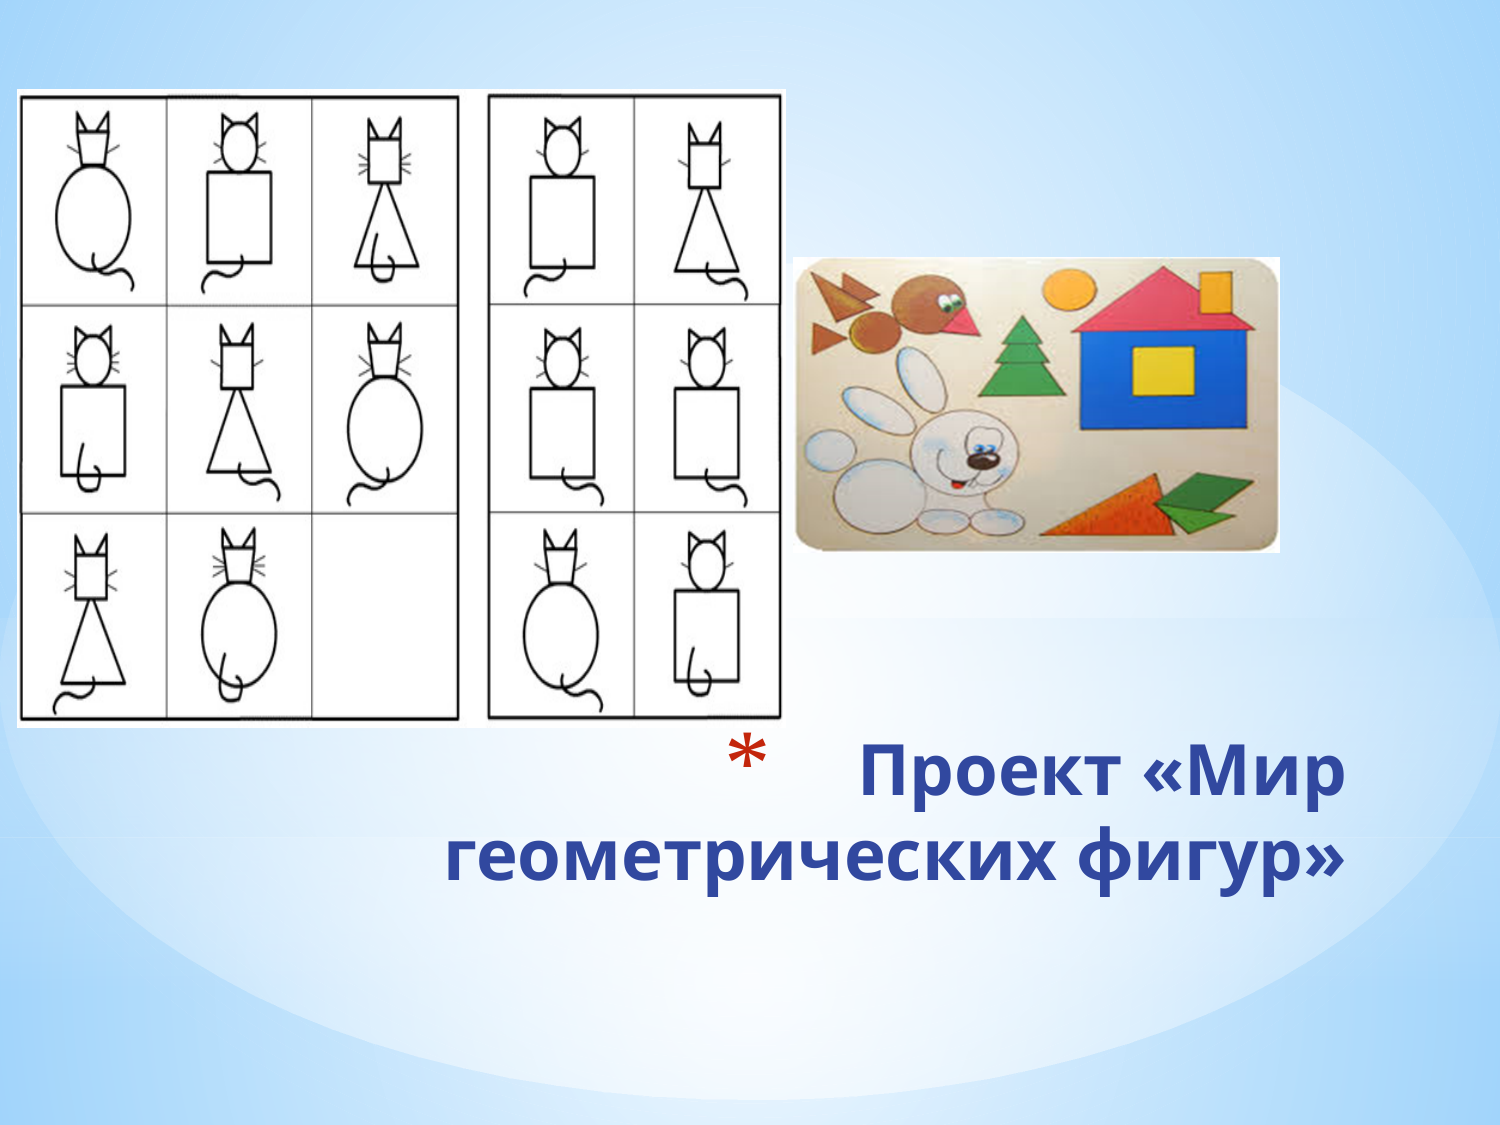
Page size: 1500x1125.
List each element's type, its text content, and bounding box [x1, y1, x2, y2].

title Проект «Мир геометрических фигур» [294, 717, 1363, 905]
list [793, 257, 1280, 553]
picture [17, 89, 786, 729]
